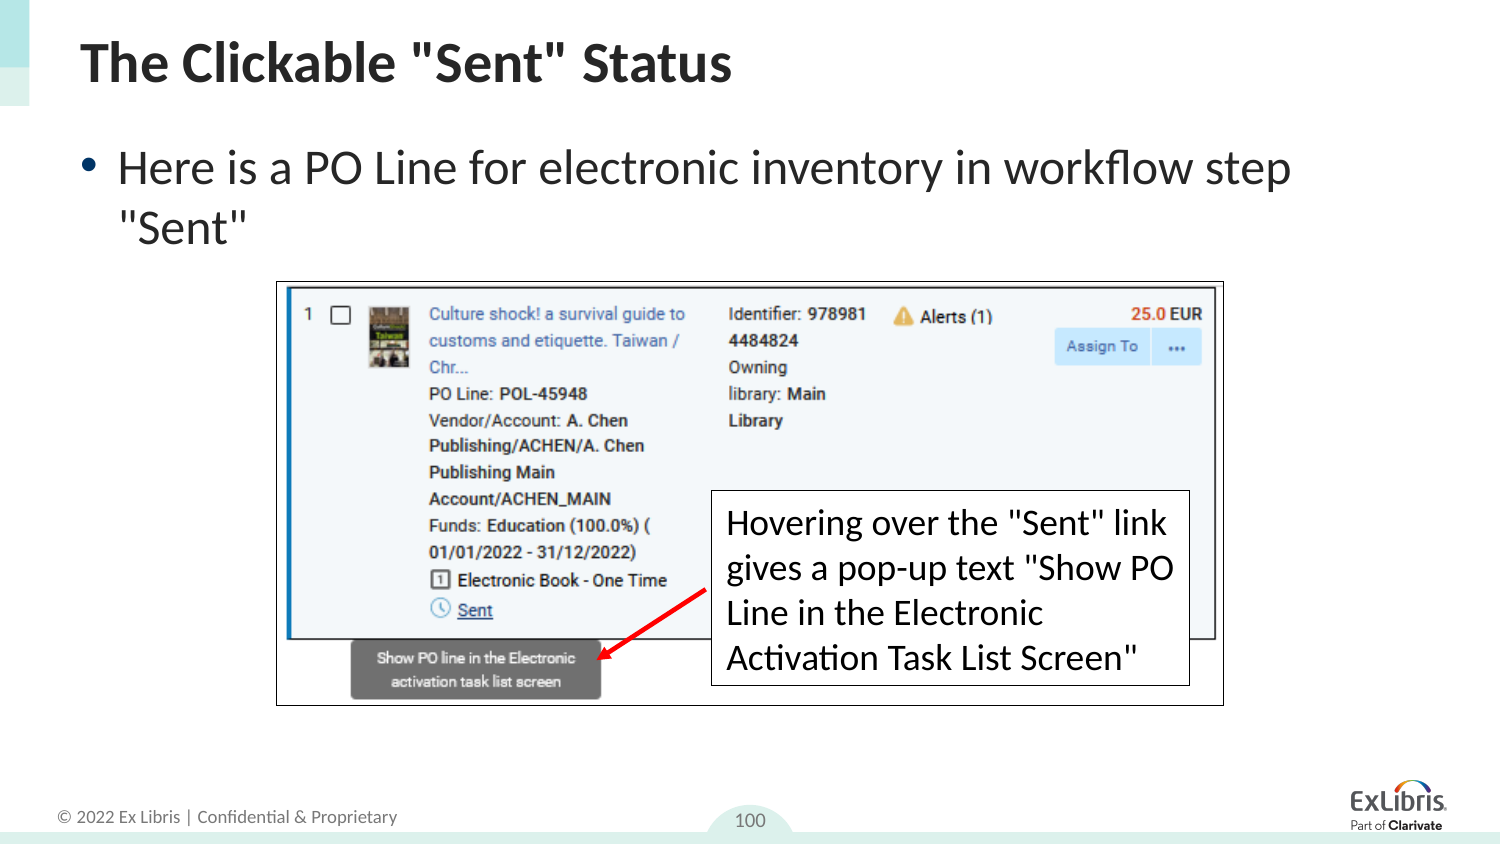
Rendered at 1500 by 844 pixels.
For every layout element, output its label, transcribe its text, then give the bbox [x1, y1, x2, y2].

picture [1351, 780, 1447, 830]
slide_number 100 [705, 789, 795, 844]
list Here is a PO Line for electronic inventory in workflow step "Sent" [64, 126, 1447, 765]
title The Clickable "Sent" Status [64, 11, 1447, 107]
picture [276, 281, 1224, 706]
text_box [596, 589, 706, 661]
